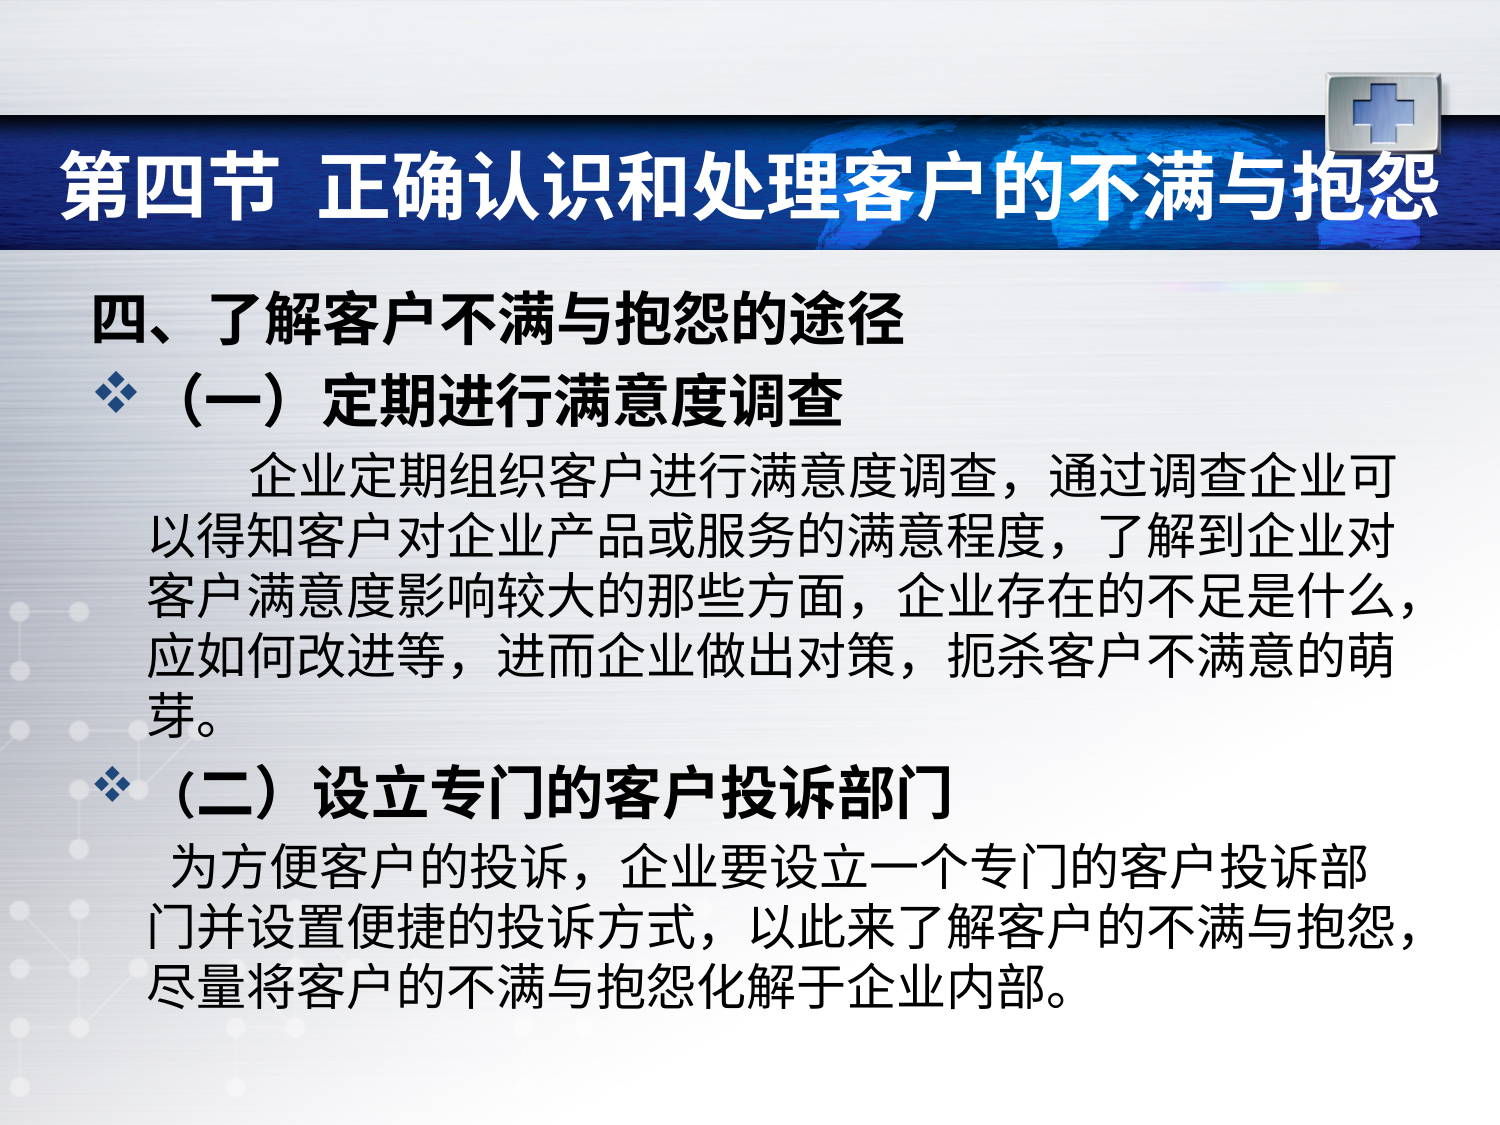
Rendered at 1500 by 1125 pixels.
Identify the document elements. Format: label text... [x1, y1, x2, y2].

picture [0, 265, 1500, 1125]
list 四、了解客户不满与抱怨的途径 （一）定期进行满意度调查 企业定期组织客户进行满意度调查，通过调查企业可以得知客户对企业产品或服务的满意程度，了解到企业对客户满意度影响较大的那些方面，企业存在的不足是什么，应如何改进等，进而企业做出对策，扼杀客户不满意的萌芽。 （二）设立专门的客户投诉部门 为方便客户的投诉，企业要设立一个专门的客户投诉部门并设置便捷的投诉方式，以此来了解客户的不满与抱怨，尽量将客户的不满与抱怨化解于企业内部。 [74, 274, 1432, 1038]
picture [0, 0, 1500, 184]
title 第四节 正确认识和处理客户的不满与抱怨 [0, 184, 1500, 265]
